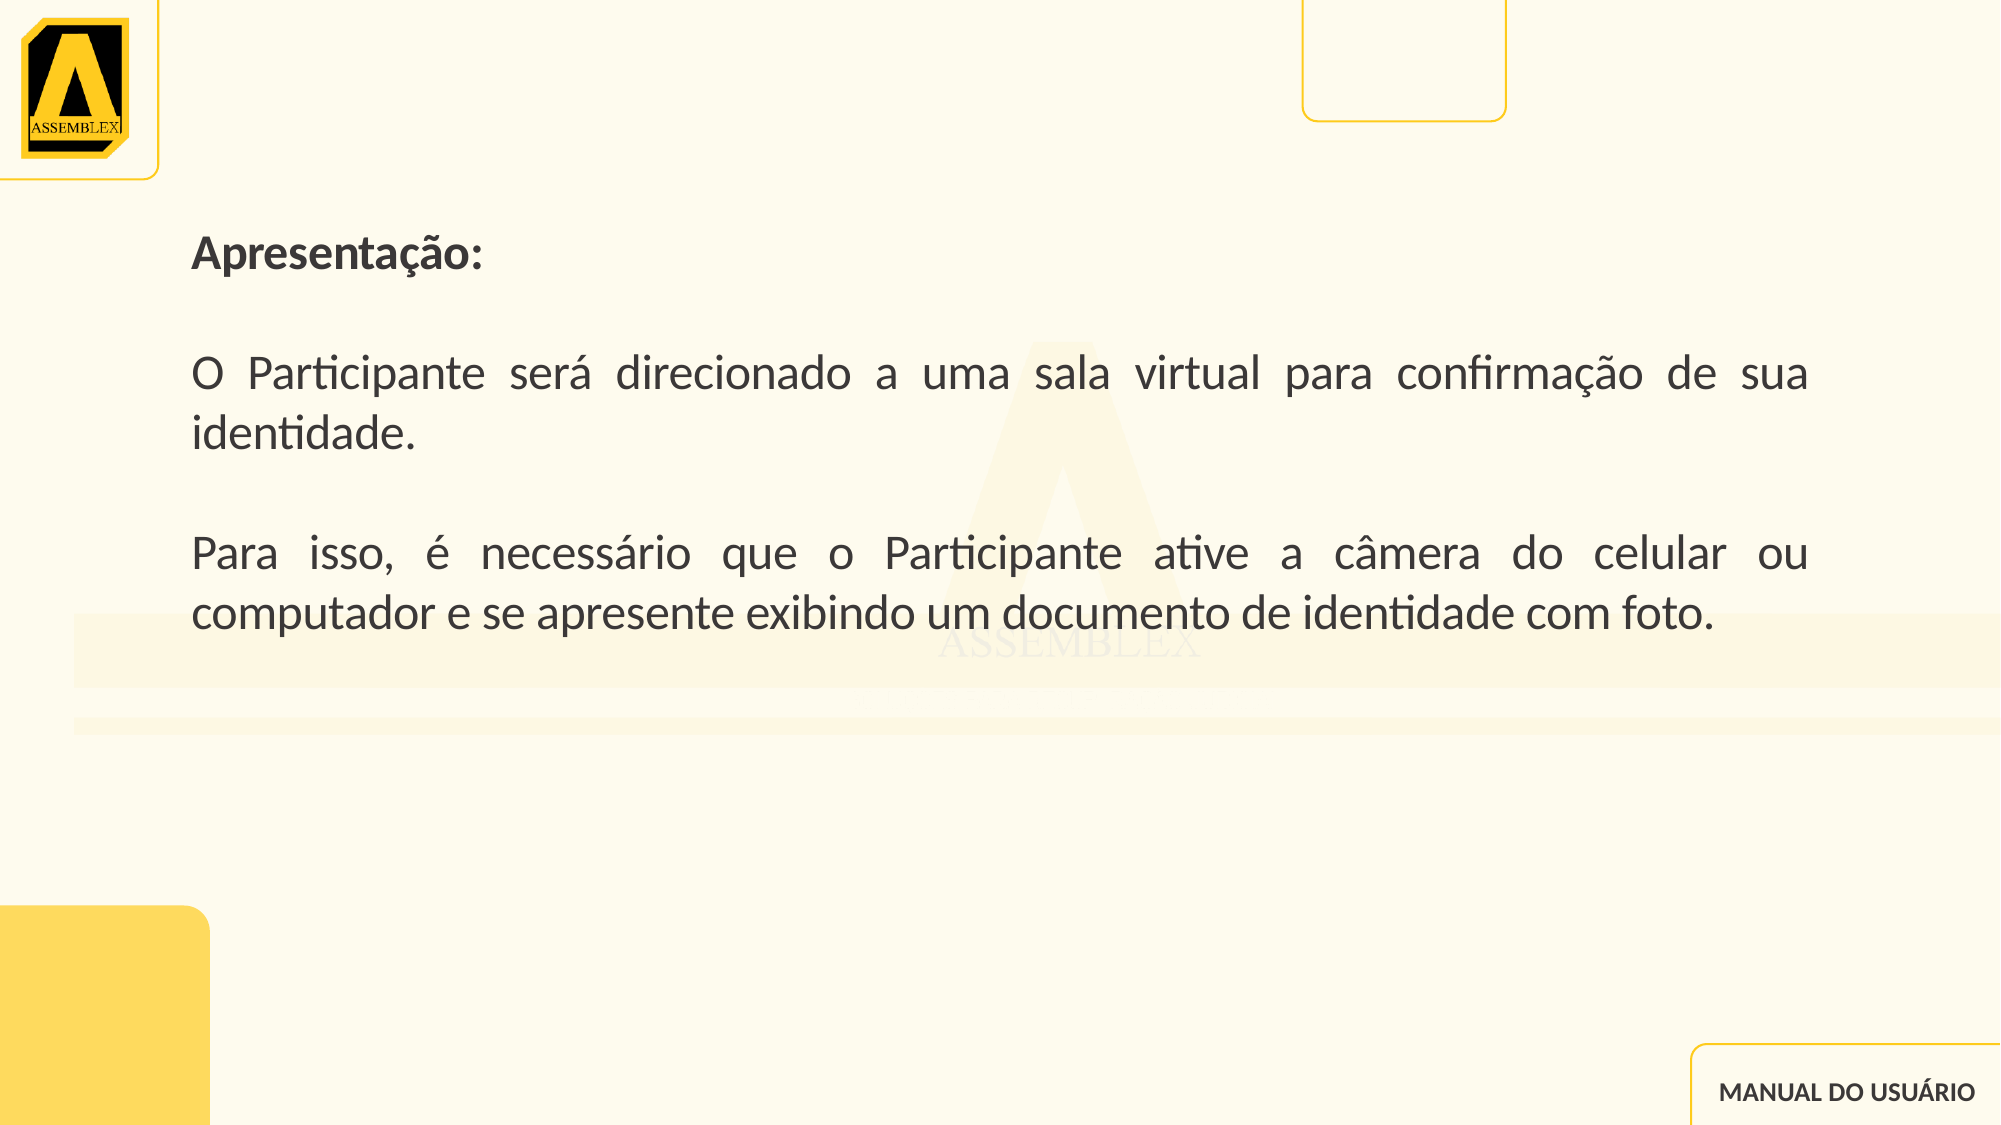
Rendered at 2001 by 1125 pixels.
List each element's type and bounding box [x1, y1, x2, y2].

picture [14, 13, 134, 163]
text_box [0, 0, 160, 181]
text_box [1301, 0, 1507, 123]
text_box [1690, 1050, 2000, 1125]
picture [74, 179, 2000, 1050]
text_box [0, 904, 211, 1125]
